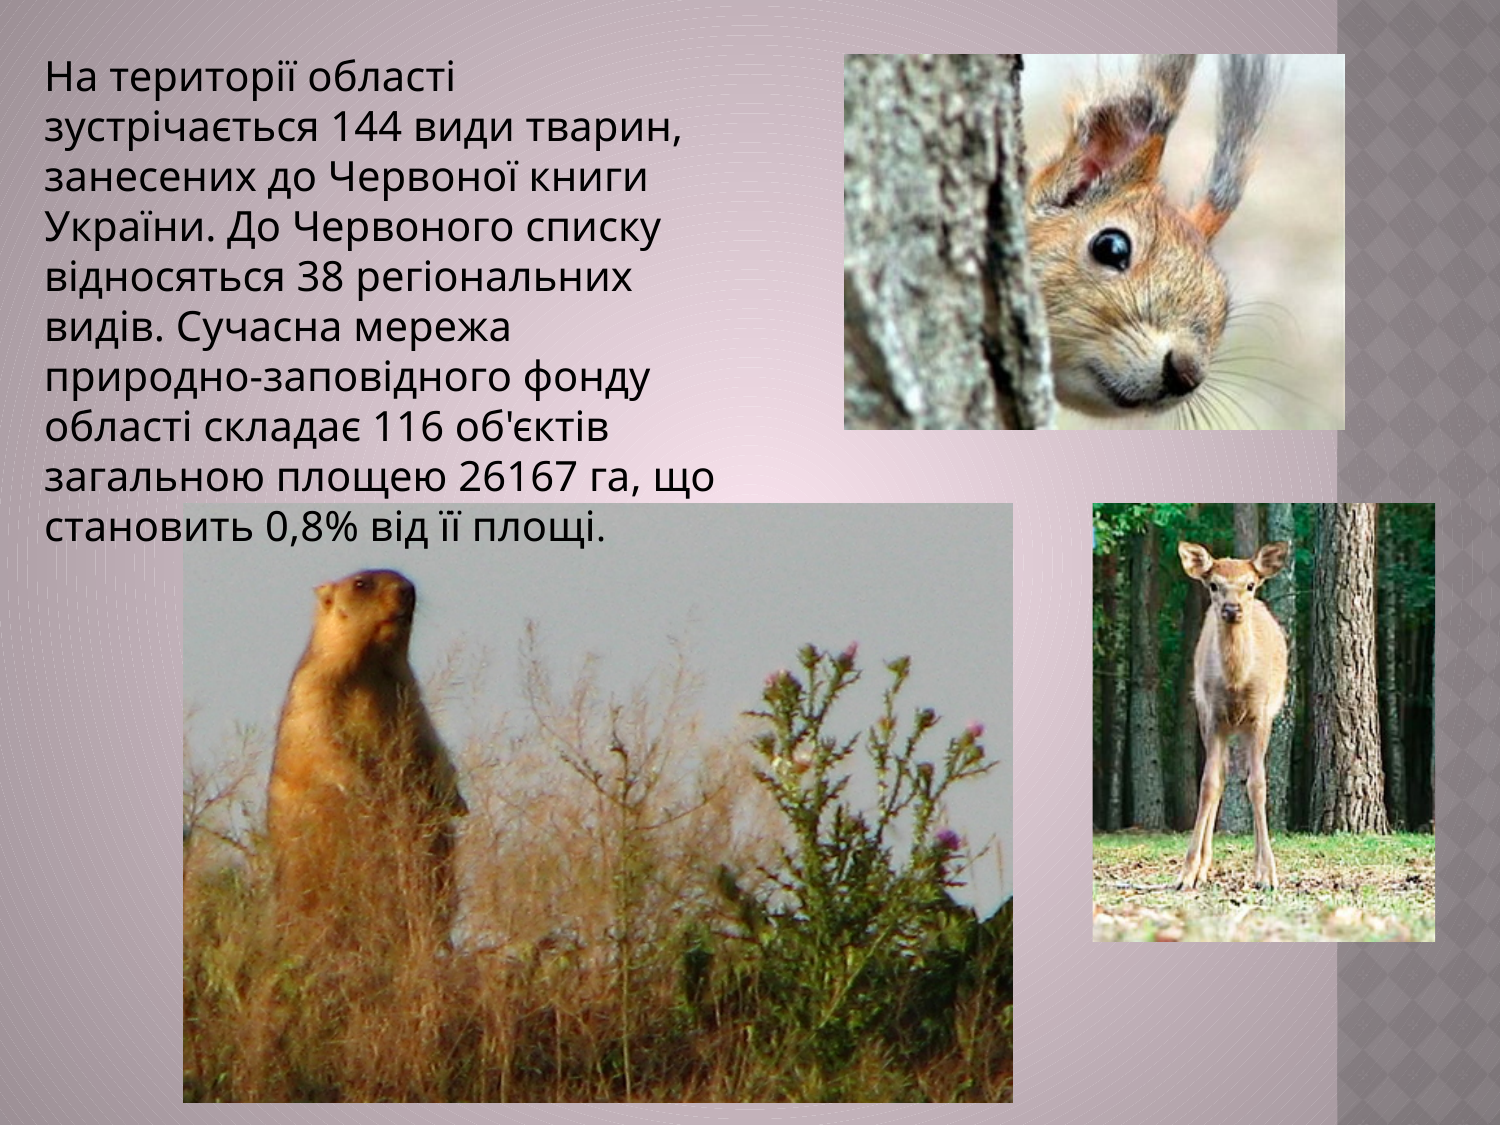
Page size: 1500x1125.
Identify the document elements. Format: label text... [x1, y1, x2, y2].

picture [182, 503, 1013, 1104]
picture [1092, 503, 1436, 942]
picture [844, 54, 1345, 430]
text_box На території області зустрічається 144 види тварин, занесених до Червоної книги України. До Червоного списку відносяться 38 регіональних видів. Сучасна мережа природно-заповідного фонду області складає 116 об'єктів загальною площею 26167 га, що становить 0,8% від її площі. [29, 42, 739, 558]
